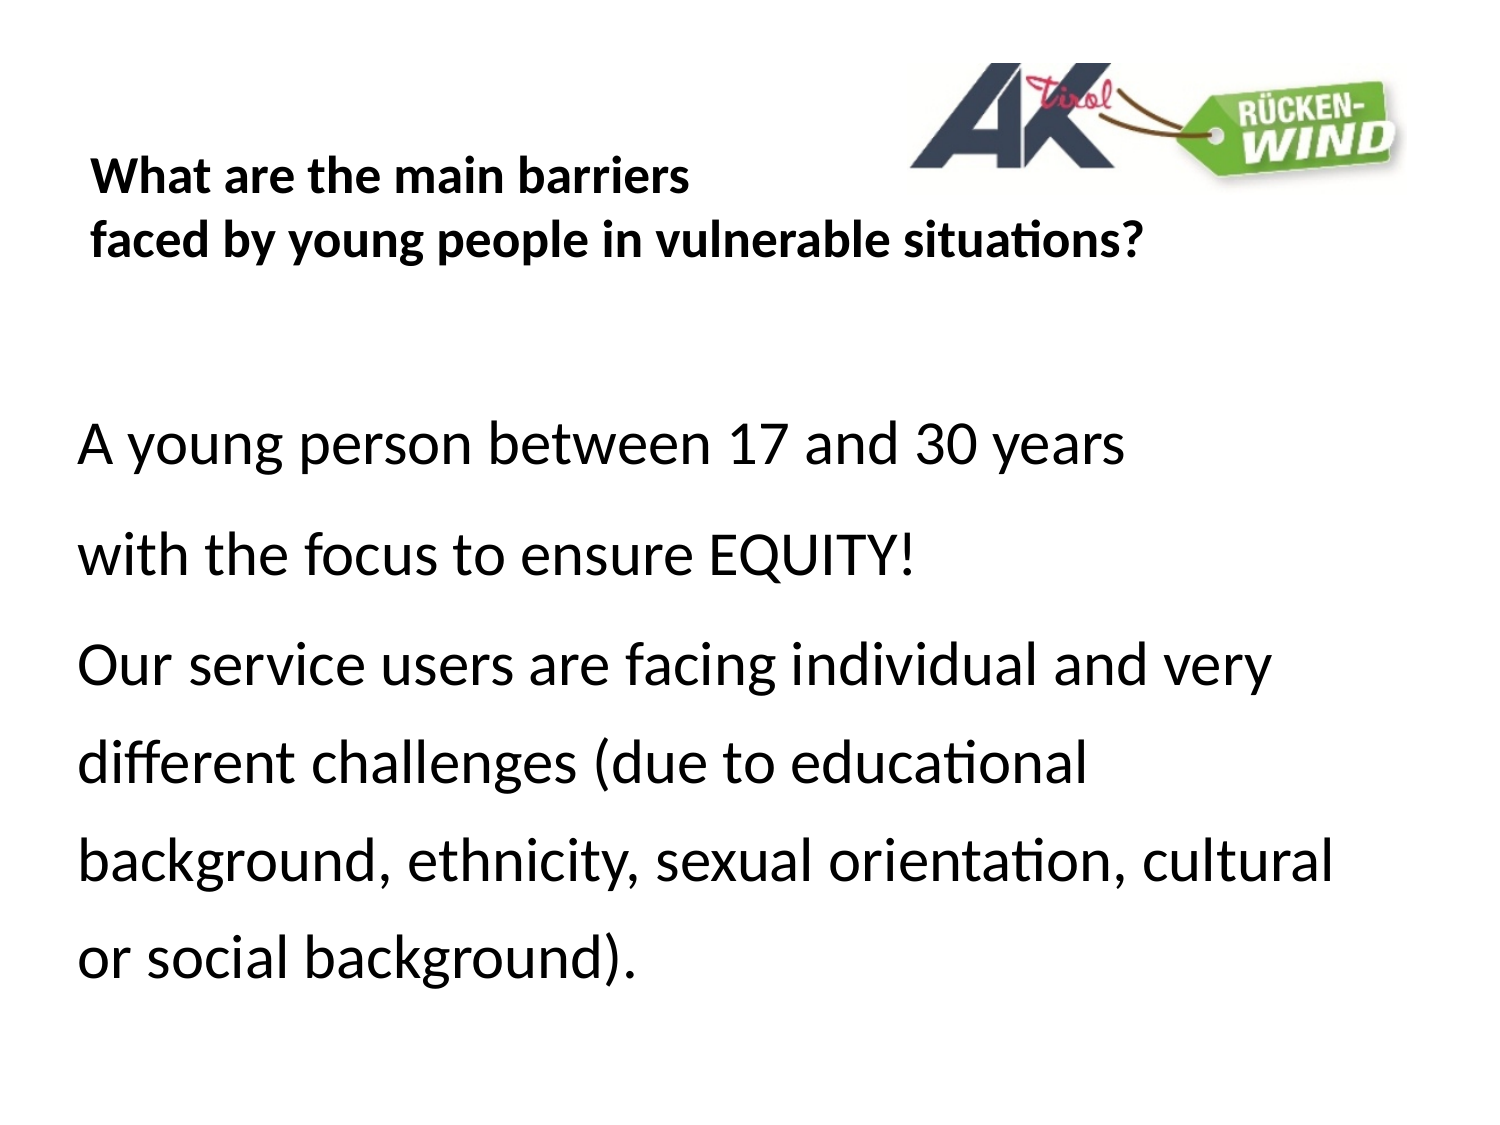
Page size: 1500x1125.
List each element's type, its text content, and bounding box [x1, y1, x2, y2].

title What are the main barriers faced by young people in vulnerable situations? [75, 132, 1425, 393]
picture [906, 62, 1407, 195]
list A young person between 17 and 30 years with the focus to ensure EQUITY! Our service users are facing individual and very different challenges (due to educational background, ethnicity, sexual orientation, cultural or social background). [62, 371, 1413, 1005]
